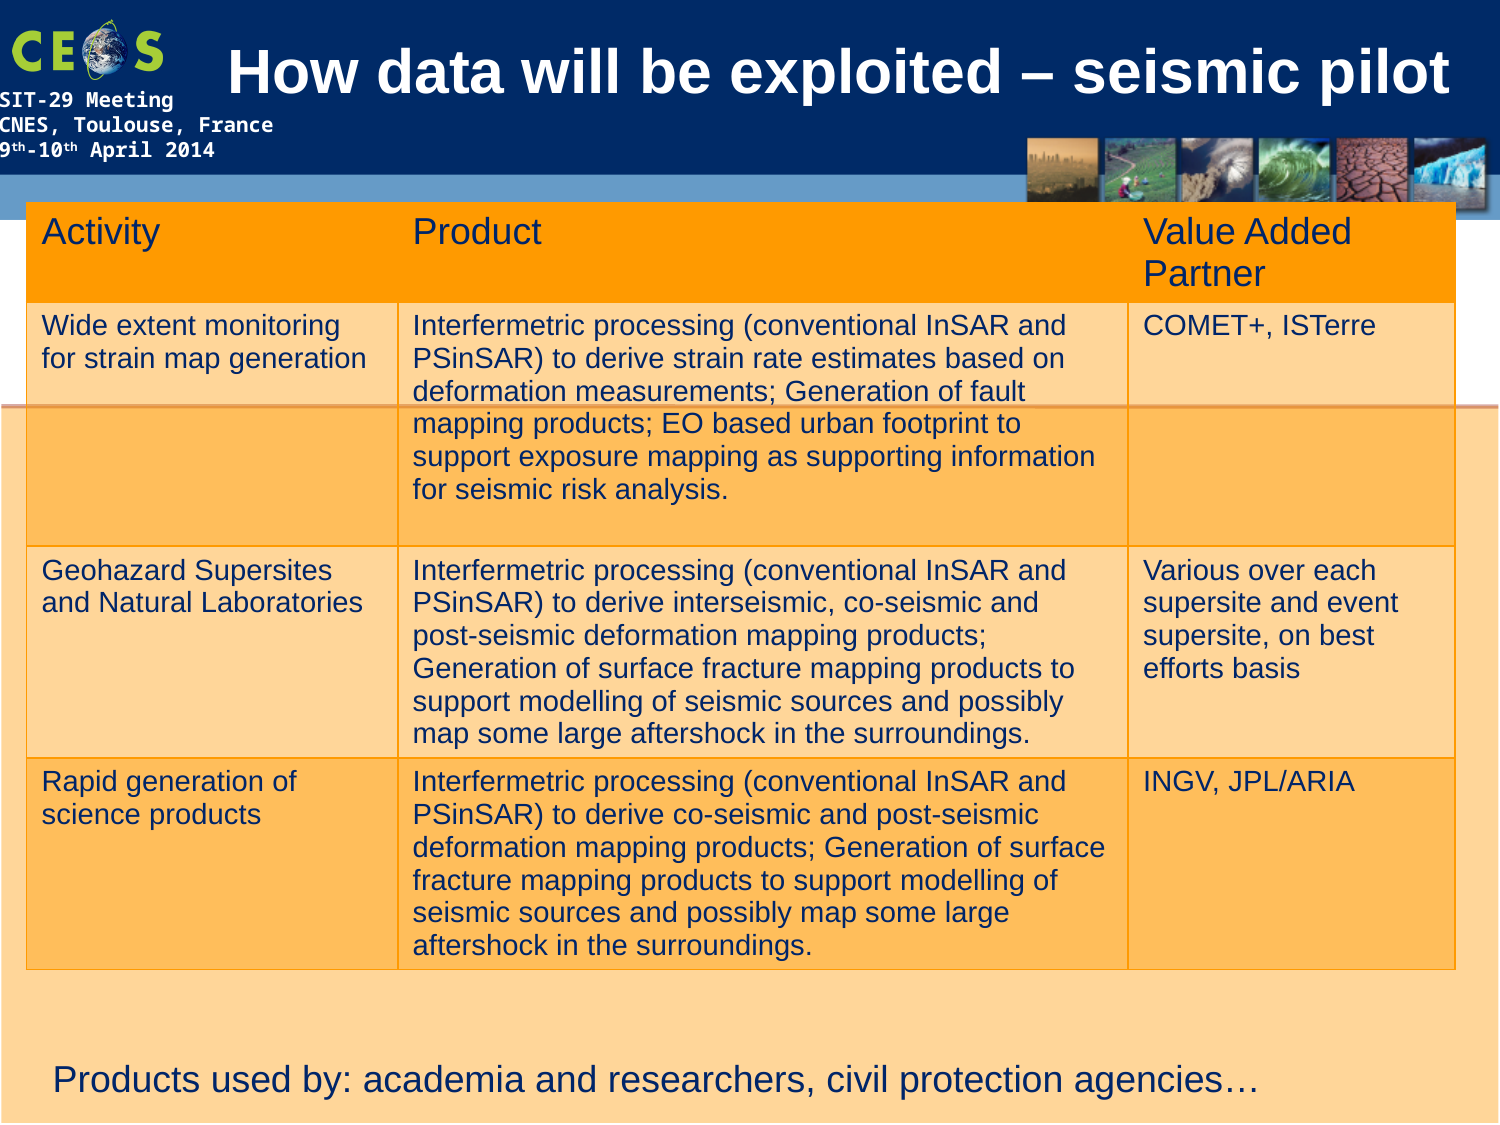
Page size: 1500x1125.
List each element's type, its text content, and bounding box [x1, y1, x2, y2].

table_cell Interfermetric processing (conventional InSAR and PSinSAR) to derive strain rate estimates based on deformation measurements; Generation of fault mapping products; EO based urban footprint to support exposure mapping as supporting information for seismic risk analysis. [399, 303, 1127, 545]
list [26, 115, 1456, 202]
table_header Value Added Partner [1129, 204, 1454, 301]
table_header Product [399, 204, 1127, 301]
table_header Activity [27, 204, 397, 301]
table_cell Wide extent monitoring for strain map generation [27, 303, 397, 545]
text_box Products used by: academia and researchers, civil protection agencies… [37, 1047, 1456, 1108]
table_cell Various over each supersite and event supersite, on best efforts basis [1129, 547, 1454, 757]
picture [0, 98, 6, 105]
text_box How data will be exploited – seismic pilot [163, 33, 1467, 114]
table_cell Interfermetric processing (conventional InSAR and PSinSAR) to derive interseismic, co-seismic and post-seismic deformation mapping products; Generation of surface fracture mapping products to support modelling of seismic sources and possibly map some large aftershock in the surroundings. [399, 547, 1127, 757]
picture [0, 0, 1500, 220]
table_cell Rapid generation of science products [27, 759, 397, 969]
table_cell INGV, JPL/ARIA [1129, 759, 1454, 969]
table_cell Interfermetric processing (conventional InSAR and PSinSAR) to derive co-seismic and post-seismic deformation mapping products; Generation of surface fracture mapping products to support modelling of seismic sources and possibly map some large aftershock in the surroundings. [399, 759, 1127, 969]
list [26, 970, 1456, 1115]
table_cell COMET+, ISTerre [1129, 303, 1454, 545]
table_cell Geohazard Supersites and Natural Laboratories [27, 547, 397, 757]
